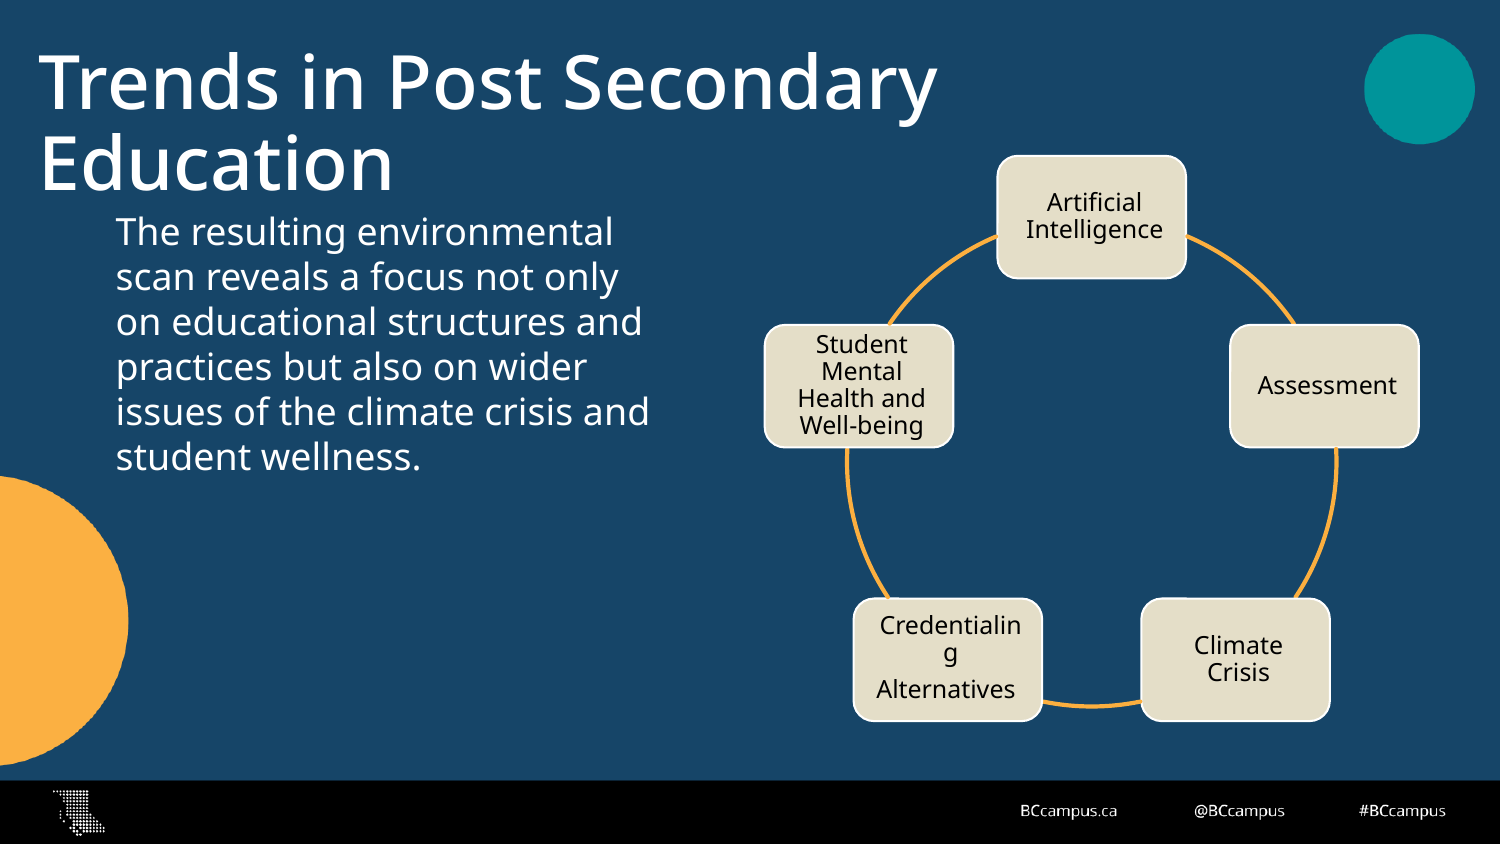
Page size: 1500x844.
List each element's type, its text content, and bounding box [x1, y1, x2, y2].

text_box The resulting environmental scan reveals a focus not only on educational structures and practices but also on wider issues of the climate crisis and student wellness. [100, 200, 688, 485]
picture [0, 0, 1500, 844]
title Trends in Post Secondary Education [23, 37, 1287, 245]
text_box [764, 153, 1419, 732]
